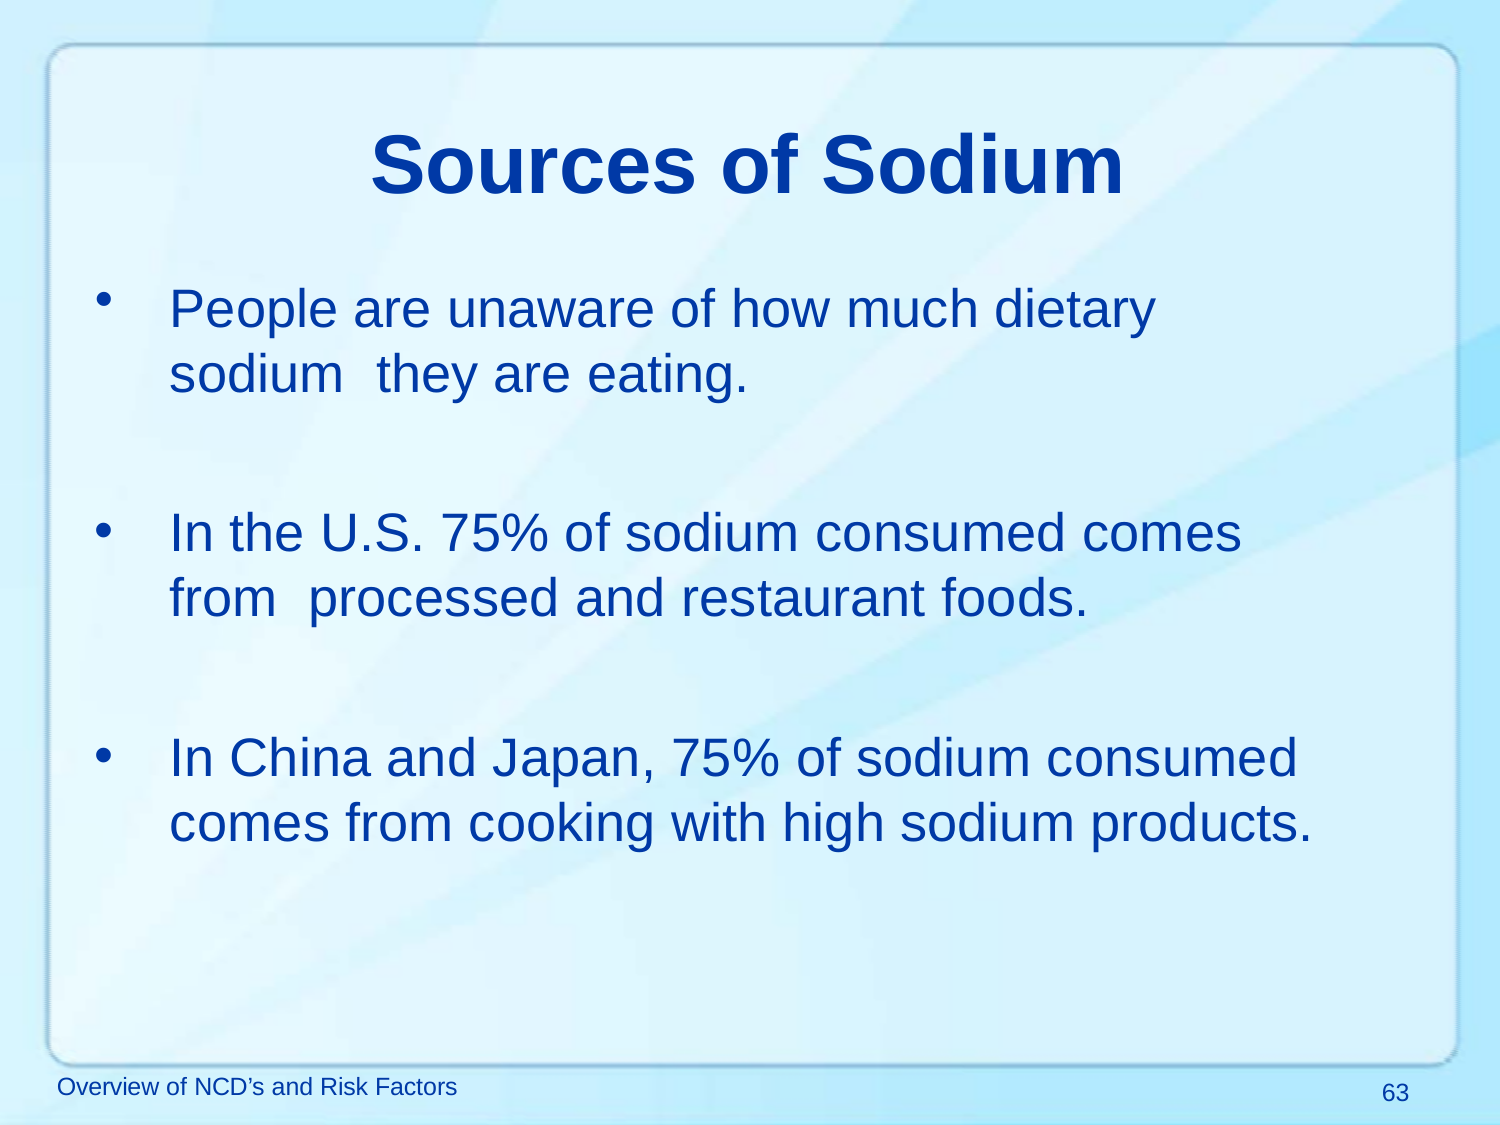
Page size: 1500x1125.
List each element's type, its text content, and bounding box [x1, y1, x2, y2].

footer Overview of NCD’s and Risk Factors [54, 1071, 464, 1125]
title Sources of Sodium [368, 108, 1132, 270]
slide_number 63 [1377, 1076, 1414, 1125]
text_box People are unaware of how much dietary sodium they are eating. In the U.S. 75% of sodium consumed comes from processed and restaurant foods. In China and Japan, 75% of sodium consumed comes from cooking with high sodium products. [92, 270, 1367, 918]
picture [0, 0, 1500, 1125]
